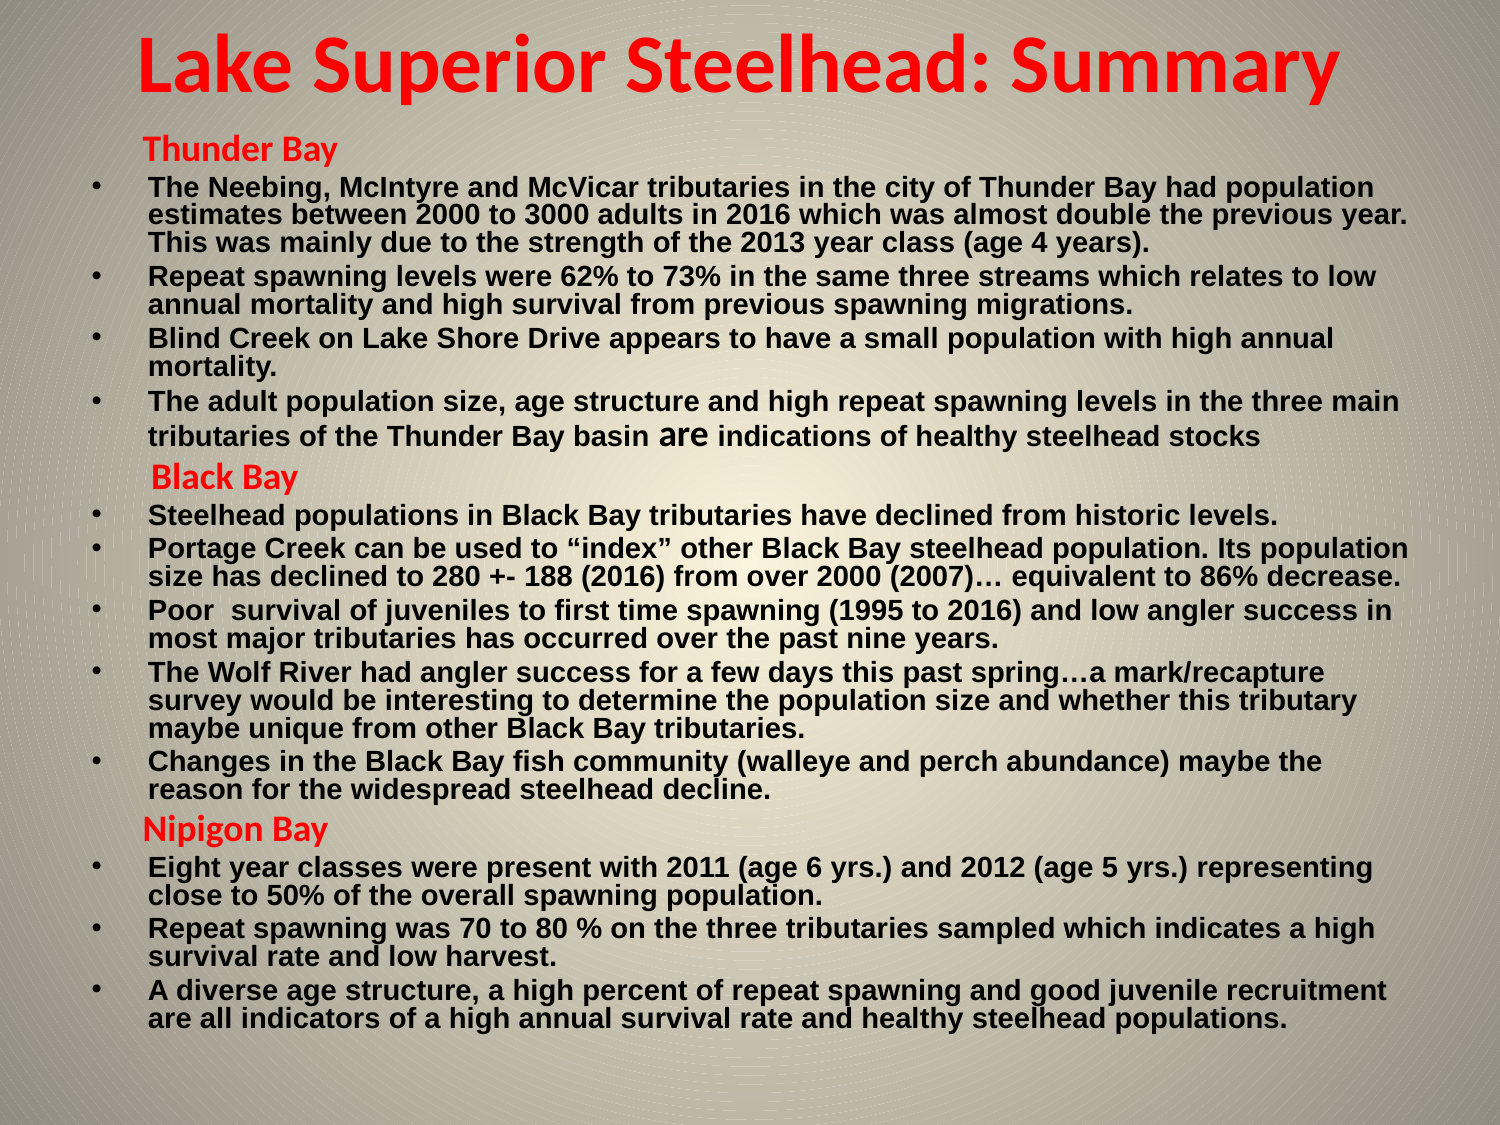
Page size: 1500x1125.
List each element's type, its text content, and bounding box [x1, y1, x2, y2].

list Thunder Bay The Neebing, McIntyre and McVicar tributaries in the city of Thunder Bay had population estimates between 2000 to 3000 adults in 2016 which was almost double the previous year. This was mainly due to the strength of the 2013 year class (age 4 years). Repeat spawning levels were 62% to 73% in the same three streams which relates to low annual mortality and high survival from previous spawning migrations. Blind Creek on Lake Shore Drive appears to have a small population with high annual mortality. The adult population size, age structure and high repeat spawning levels in the three main tributaries of the Thunder Bay basin are indications of healthy steelhead stocks Black Bay Steelhead populations in Black Bay tributaries have declined from historic levels. Portage Creek can be used to “index” other Black Bay steelhead population. Its population size has declined to 280 +- 188 (2016) from over 2000 (2007)… equivalent to 86% decrease. Poor survival of juveniles to first time spawning (1995 to 2016) and low angler success in most major tributaries has occurred over the past nine years. The Wolf River had angler success for a few days this past spring…a mark/recapture survey would be interesting to determine the population size and whether this tributary maybe unique from other Black Bay tributaries. Changes in the Black Bay fish community (walleye and perch abundance) maybe the reason for the widespread steelhead decline. Nipigon Bay Eight year classes were present with 2011 (age 6 yrs.) and 2012 (age 5 yrs.) representing close to 50% of the overall spawning population. Repeat spawning was 70 to 80 % on the three tributaries sampled which indicates a high survival rate and low harvest. A diverse age structure, a high percent of repeat spawning and good juvenile recruitment are all indicators of a high annual survival rate and healthy steelhead populations. [76, 125, 1427, 1125]
title Lake Superior Steelhead: Summary [64, 0, 1415, 160]
